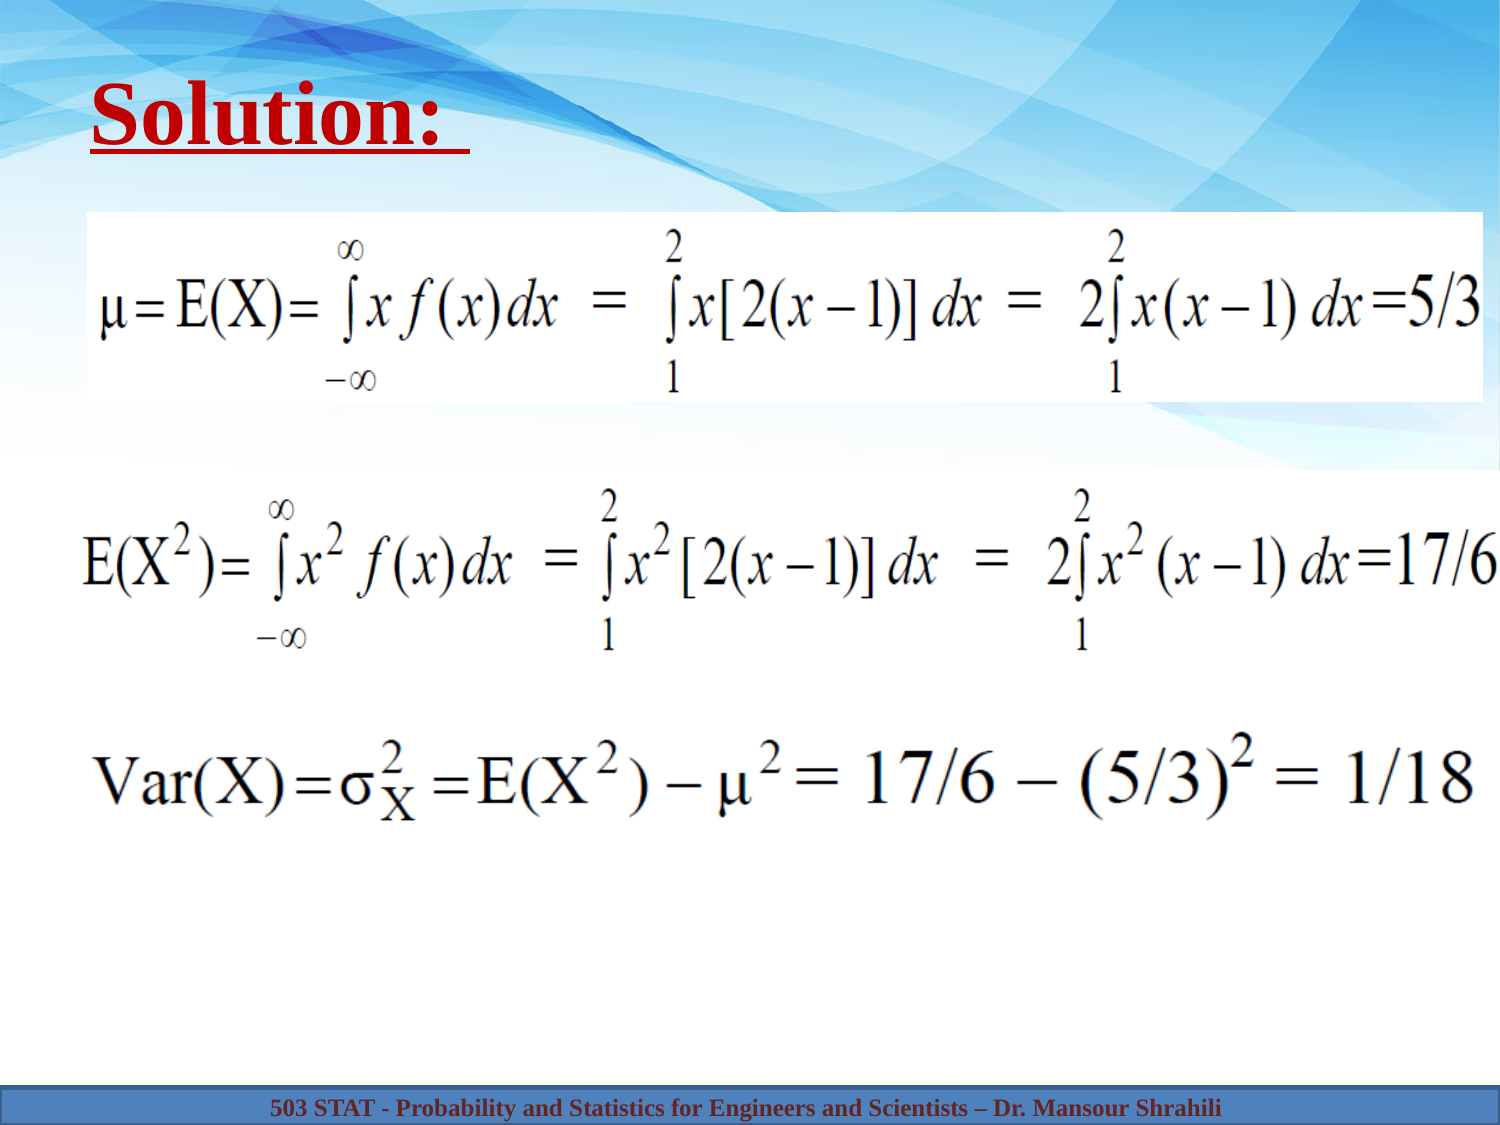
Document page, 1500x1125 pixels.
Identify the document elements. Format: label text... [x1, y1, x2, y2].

picture [0, 0, 1500, 1085]
title Solution: [75, 45, 1425, 233]
